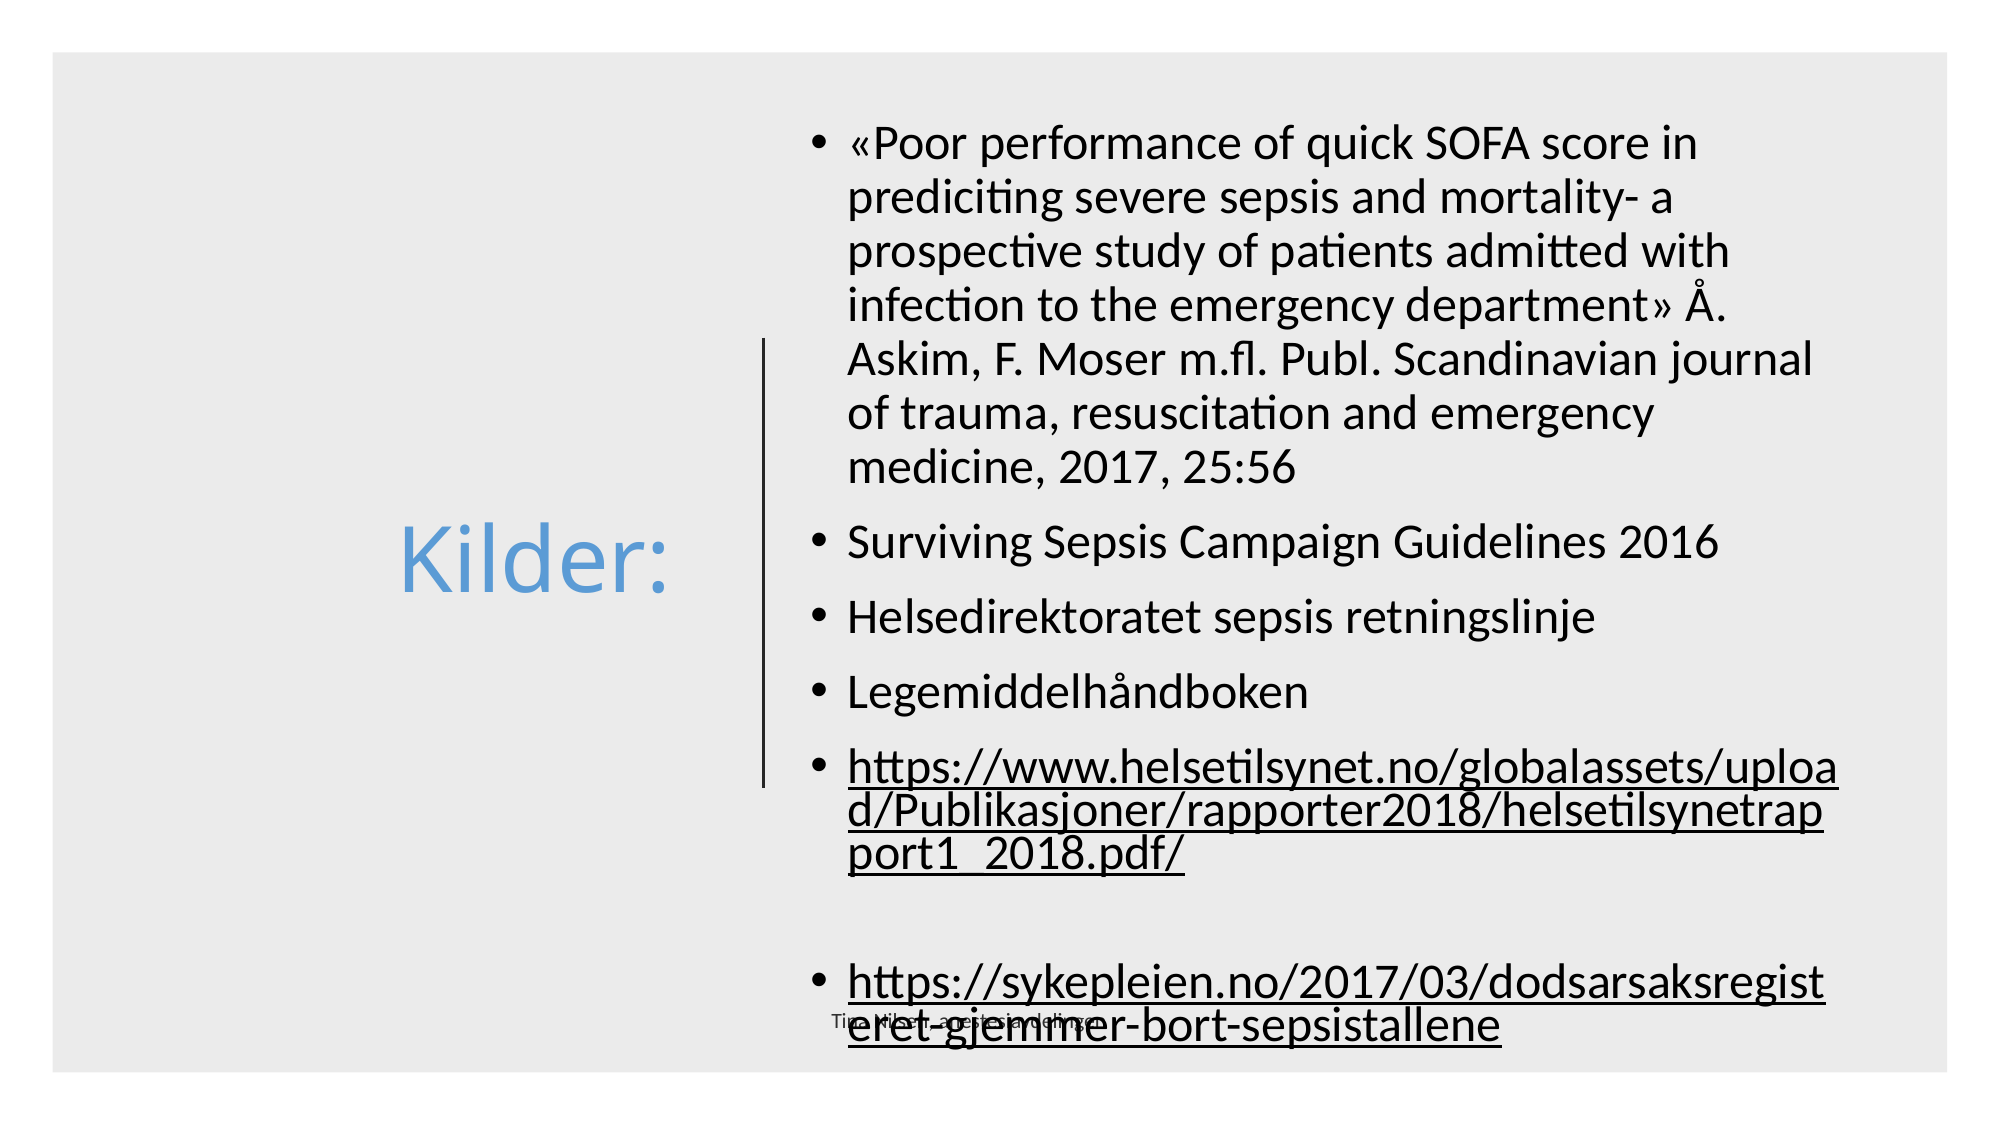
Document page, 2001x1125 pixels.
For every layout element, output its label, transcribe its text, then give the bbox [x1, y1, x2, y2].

list «Poor performance of quick SOFA score in prediciting severe sepsis and mortality- a prospective study of patients admitted with infection to the emergency department» Å. Askim, F. Moser m.fl. Publ. Scandinavian journal of trauma, resuscitation and emergency medicine, 2017, 25:56 Surviving Sepsis Campaign Guidelines 2016 Helsedirektoratet sepsis retningslinje Legemiddelhåndboken https://www.helsetilsynet.no/globalassets/upload/Publikasjoner/rapporter2018/helsetilsynetrapport1_2018.pdf/ https://sykepleien.no/2017/03/dodsarsaksregisteret-gjemmer-bort-sepsistallene [795, 95, 1863, 1073]
title Kilder: [137, 158, 711, 967]
text_box [52, 51, 1948, 1073]
footer Tina Nilsen, anestesiavdelingen [816, 989, 1680, 1050]
